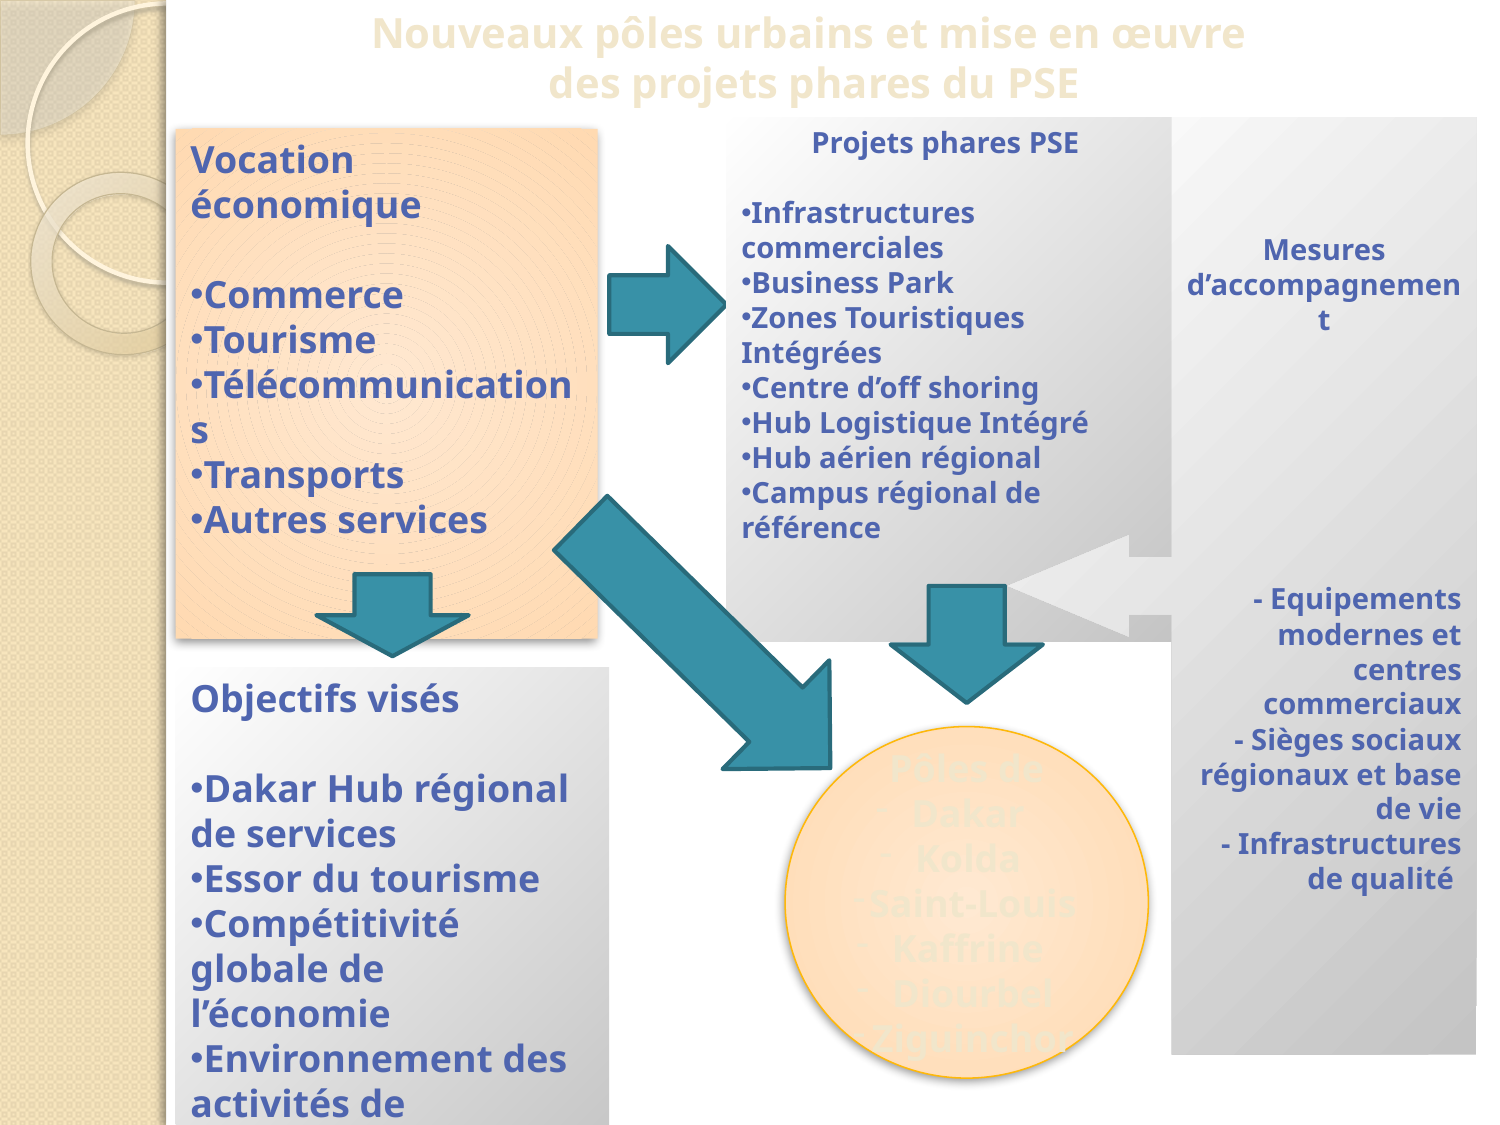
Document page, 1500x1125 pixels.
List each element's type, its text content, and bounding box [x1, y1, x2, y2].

text_box [607, 244, 726, 366]
text_box Projets phares PSE Infrastructures commerciales Business Park Zones Touristiques Intégrées Centre d’off shoring Hub Logistique Intégré Hub aérien régional Campus régional de référence [726, 117, 1169, 642]
text_box [551, 493, 833, 772]
text_box Nouveaux pôles urbains et mise en œuvre des projets phares du PSE [164, 0, 1465, 115]
text_box Pôles de Dakar Kolda Saint-Louis Kaffrine Diourbel Ziguinchor [784, 725, 1150, 1079]
text_box Mesures d’accompagnement - Equipements modernes et centres commerciaux - Sièges sociaux régionaux et base de vie - Infrastructures de qualité [1005, 115, 1479, 1057]
text_box Vocation économique Commerce Tourisme Télécommunications Transports Autres services [175, 128, 598, 639]
text_box [888, 583, 1045, 705]
text_box Objectifs visés Dakar Hub régional de services Essor du tourisme Compétitivité globale de l’économie Environnement des activités de production [174, 666, 611, 1125]
text_box [314, 572, 471, 659]
